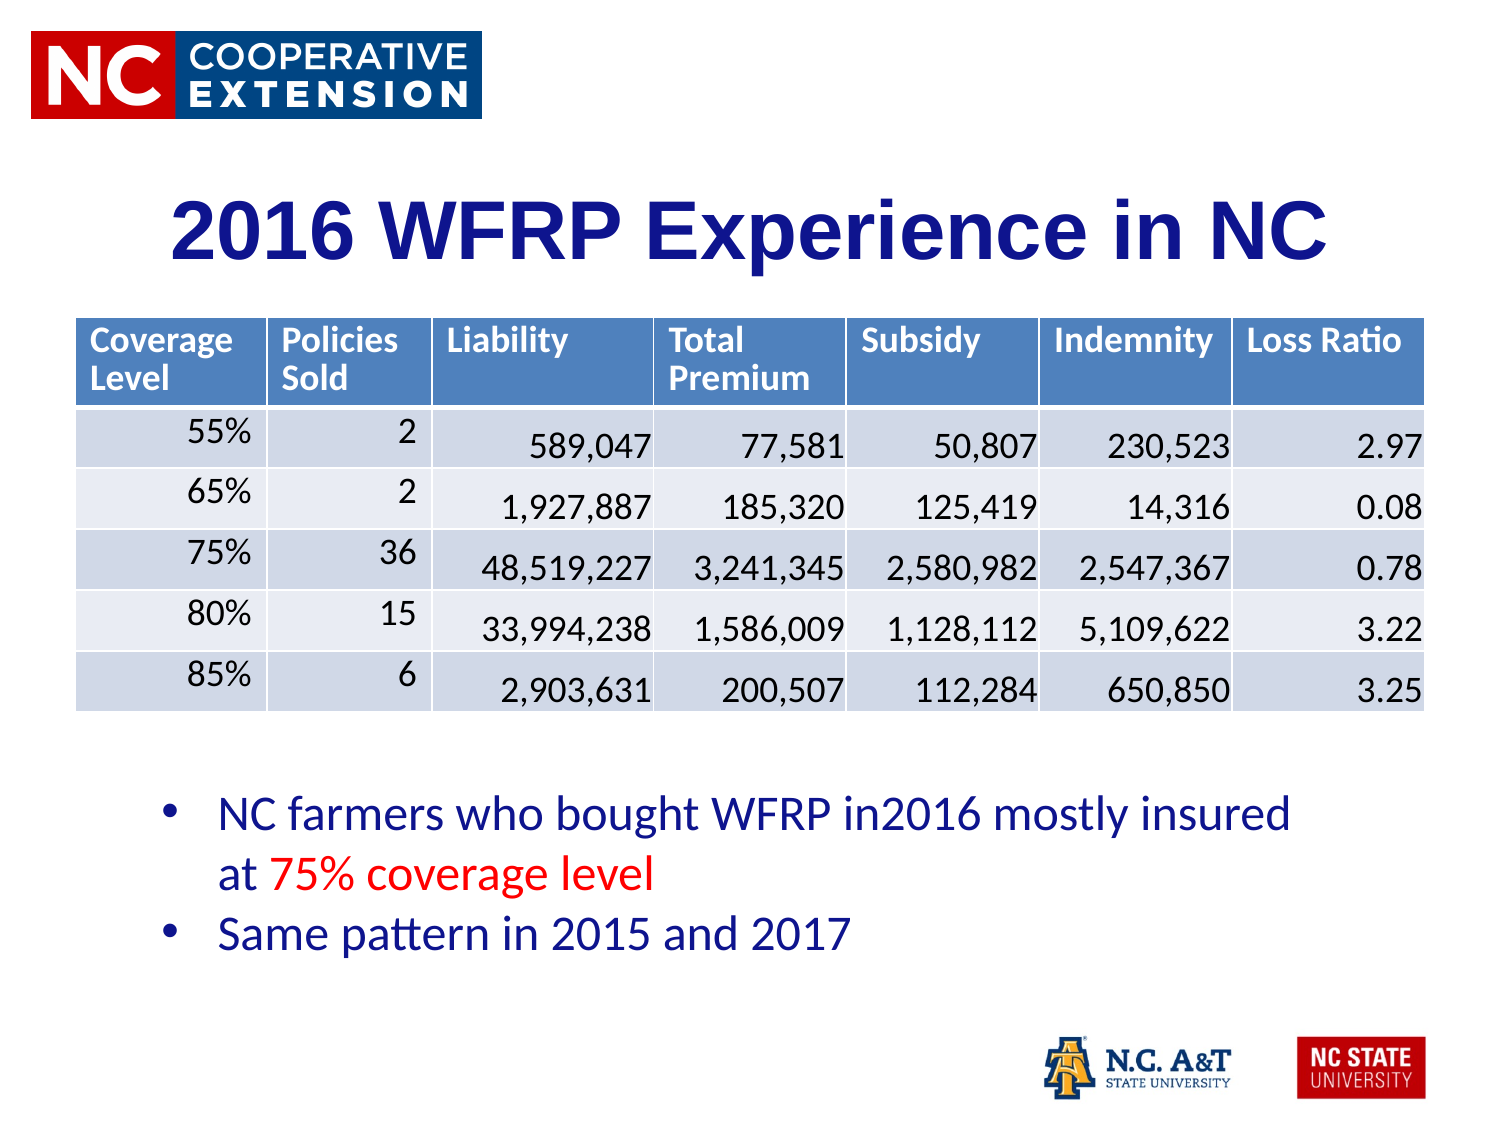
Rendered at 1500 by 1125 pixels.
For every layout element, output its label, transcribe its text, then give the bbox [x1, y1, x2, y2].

table_cell 50,807 [847, 410, 1038, 467]
table_cell 55% [76, 410, 266, 467]
table_cell 185,320 [654, 469, 845, 528]
table_cell 3.22 [1233, 591, 1424, 650]
table_cell 36 [268, 530, 431, 589]
table_cell 33,994,238 [433, 591, 653, 650]
table_cell 230,523 [1040, 410, 1231, 467]
table_header Subsidy [847, 318, 1038, 405]
table_cell 77,581 [654, 410, 845, 467]
table_cell 75% [76, 530, 266, 589]
table_cell 3.25 [1233, 652, 1424, 711]
table_cell 200,507 [654, 652, 845, 711]
table_cell 15 [268, 591, 431, 650]
table_header Policies Sold [268, 318, 431, 405]
table_cell 48,519,227 [433, 530, 653, 589]
text_box NC farmers who bought WFRP in2016 mostly insured at 75% coverage level Same pattern in 2015 and 2017 [146, 773, 1354, 968]
table_cell 1,586,009 [654, 591, 845, 650]
table_cell 0.78 [1233, 530, 1424, 589]
table_header Liability [433, 318, 653, 405]
table_cell 80% [76, 591, 266, 650]
table_header Coverage Level [76, 318, 266, 405]
table_cell 3,241,345 [654, 530, 845, 589]
table_cell 2,903,631 [433, 652, 653, 711]
table_cell 5,109,622 [1040, 591, 1231, 650]
table_cell 65% [76, 469, 266, 528]
table_cell 6 [268, 652, 431, 711]
table_cell 112,284 [847, 652, 1038, 711]
table_cell 125,419 [847, 469, 1038, 528]
table_cell 1,927,887 [433, 469, 653, 528]
table_cell 0.08 [1233, 469, 1424, 528]
table_header Indemnity [1040, 318, 1231, 405]
table_cell 2.97 [1233, 410, 1424, 467]
table_cell 589,047 [433, 410, 653, 467]
table_cell 2 [268, 469, 431, 528]
table_cell 2,580,982 [847, 530, 1038, 589]
table_header Total Premium [654, 318, 845, 405]
table_cell 650,850 [1040, 652, 1231, 711]
table_cell 85% [76, 652, 266, 711]
picture [1030, 1014, 1444, 1118]
table_cell 14,316 [1040, 469, 1231, 528]
picture [31, 31, 482, 119]
table_cell 2,547,367 [1040, 530, 1231, 589]
table_cell 1,128,112 [847, 591, 1038, 650]
table_header Loss Ratio [1233, 318, 1424, 405]
table_cell 2 [268, 410, 431, 467]
title 2016 WFRP Experience in NC [75, 170, 1425, 281]
